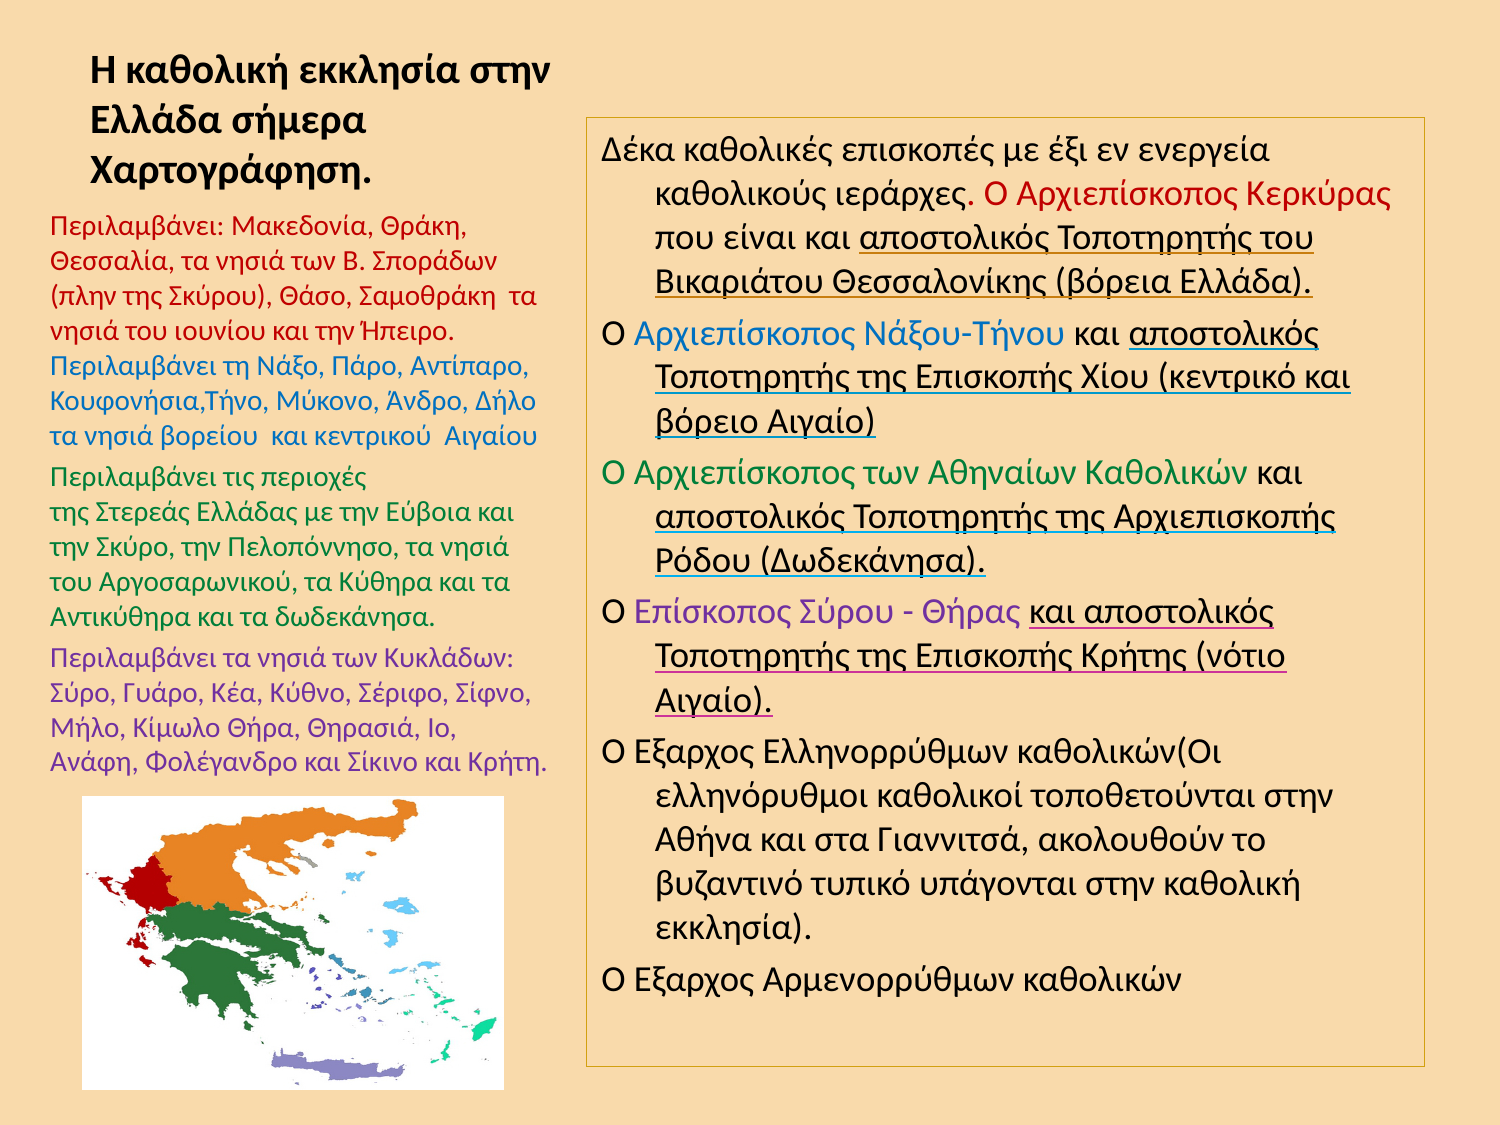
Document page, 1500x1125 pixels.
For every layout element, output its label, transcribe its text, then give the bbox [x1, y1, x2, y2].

list Περιλαμβάνει: Μακεδονία, Θράκη, Θεσσαλία, τα νησιά των Β. Σποράδων (πλην της Σκύρου), Θάσο, Σαμοθράκη τα νησιά του ιουνίου και την Ήπειρο. Περιλαμβάνει τη Νάξο, Πάρο, Αντίπαρο, Κουφονήσια,Τήνο, Μύκονο, Άνδρο, Δήλο τα νησιά βορείου και κεντρικού Αιγαίου Περιλαμβάνει τις περιοχές της Στερεάς Ελλάδας με την Εύβοια και την Σκύρο, την Πελοπόννησο, τα νησιά του Αργοσαρωνικού, τα Κύθηρα και τα Αντικύθηρα και τα δωδεκάνησα. Περιλαμβάνει τα νησιά των Κυκλάδων: Σύρο, Γυάρο, Κέα, Κύθνο, Σέριφο, Σίφνο, Μήλο, Κίμωλο Θήρα, Θηρασιά, Ιο, Ανάφη, Φολέγανδρο και Σίκινο και Κρήτη. [35, 199, 564, 1005]
title Η καθολική εκκλησία στην Ελλάδα σήμερα Χαρτογράφηση. [75, 0, 569, 200]
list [81, 796, 505, 1091]
list Δέκα καθολικές επισκοπές με έξι εν ενεργεία καθολικούς ιεράρχες. Ο Αρχιεπίσκοπος Κερκύρας που είναι και αποστολικός Τοποτηρητής του Βικαριάτου Θεσσαλονίκης (βόρεια Ελλάδα). Ο Αρχιεπίσκοπος Νάξου-Τήνου και αποστολικός Τοποτηρητής της Επισκοπής Χίου (κεντρικό και βόρειο Αιγαίο) Ο Αρχιεπίσκοπος των Αθηναίων Καθολικών και αποστολικός Τοποτηρητής της Αρχιεπισκοπής Ρόδου (Δωδεκάνησα). Ο Επίσκοπος Σύρου - Θήρας και αποστολικός Τοποτηρητής της Επισκοπής Κρήτης (νότιο Αιγαίο). Ο Έξαρχος Ελληνορρύθμων καθολικών(Οι ελληνόρυθμοι καθολικοί τοποθετούνται στην Αθήνα και στα Γιαννιτσά, ακολουθούν το βυζαντινό τυπικό υπάγονται στην καθολική εκκλησία). Ο Έξαρχος Αρμενoρρύθμων καθολικών [586, 117, 1425, 1067]
